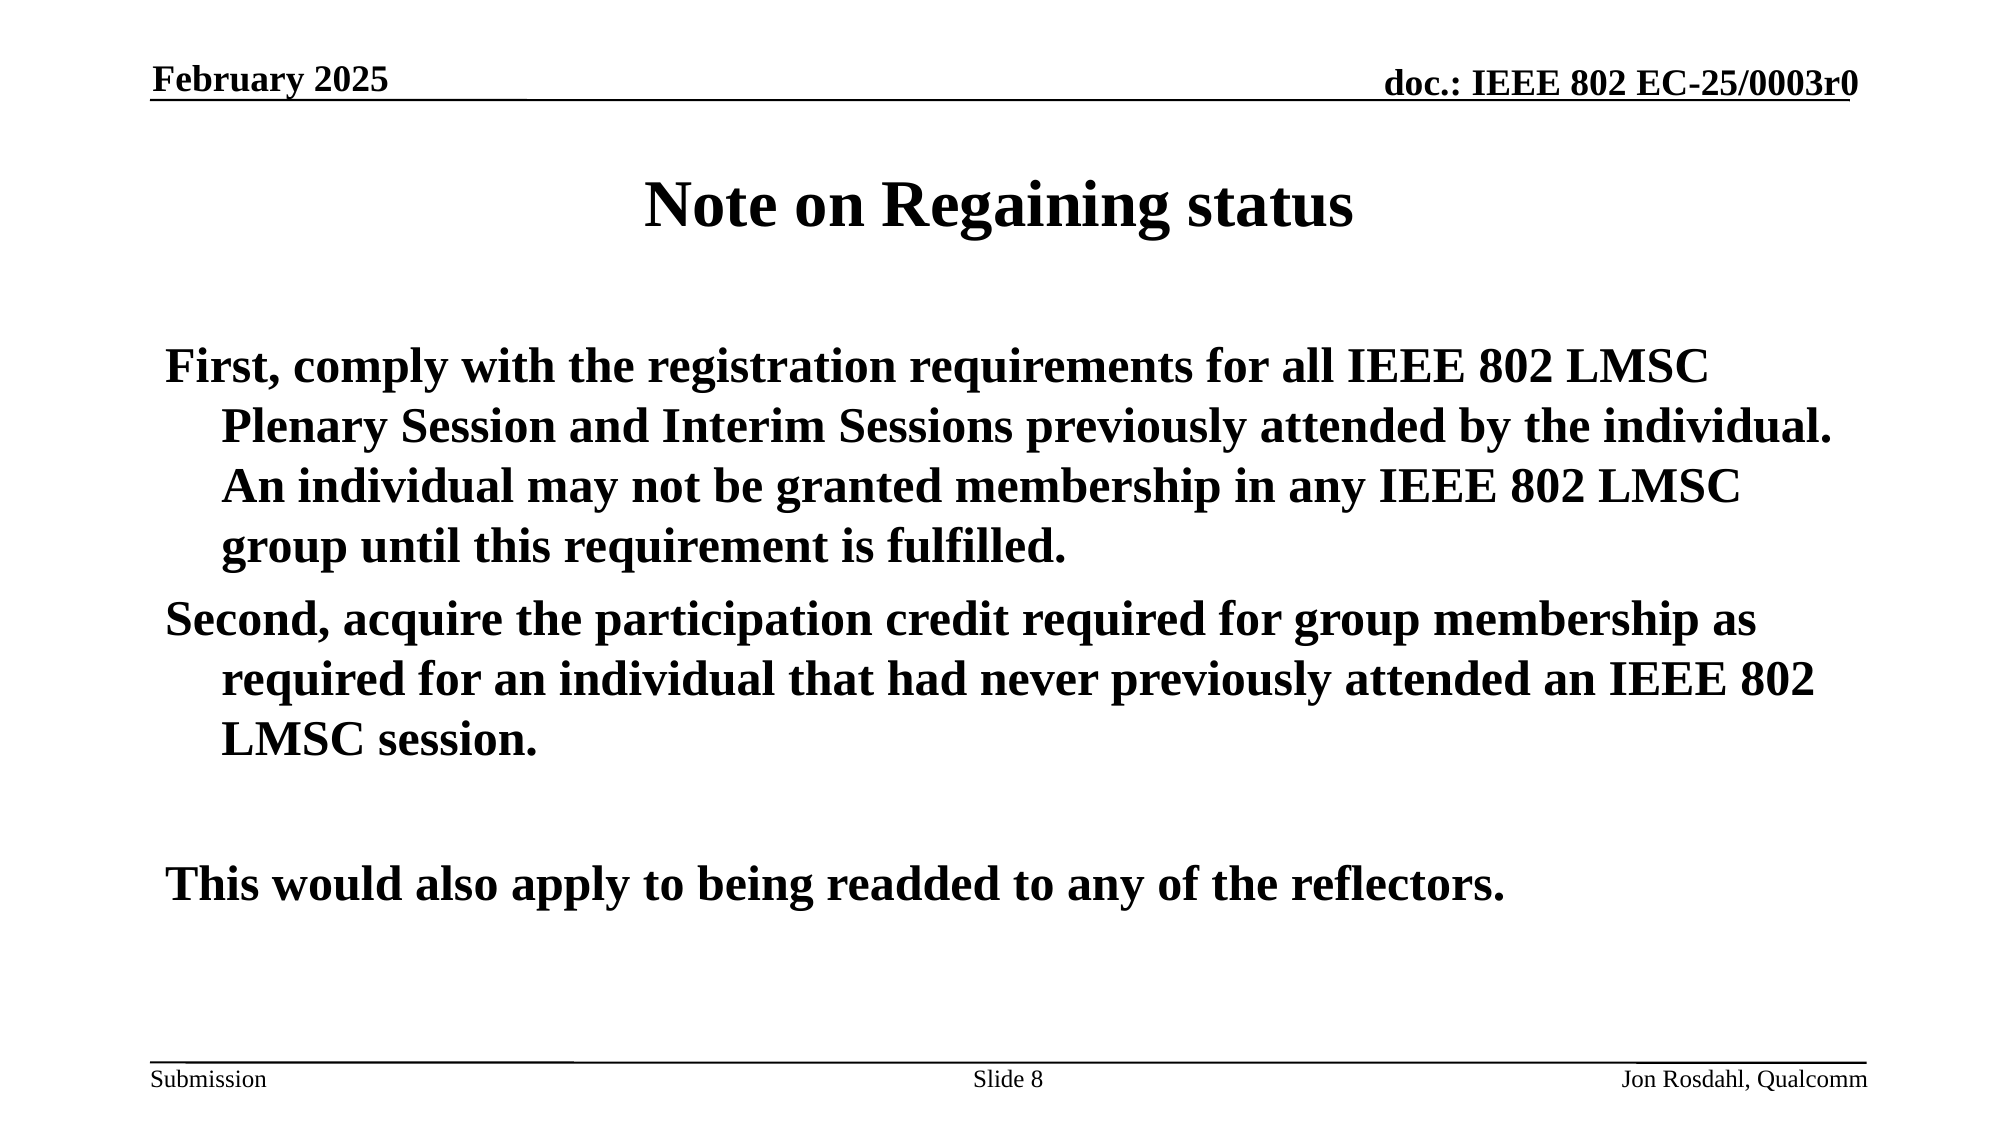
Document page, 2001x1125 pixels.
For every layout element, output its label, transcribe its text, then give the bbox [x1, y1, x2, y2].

footer Jon Rosdahl, Qualcomm [1171, 1061, 1869, 1093]
slide_number Slide 8 [950, 1061, 1067, 1123]
title Note on Regaining status [149, 112, 1850, 288]
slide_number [152, 54, 563, 100]
list First, comply with the registration requirements for all IEEE 802 LMSC Plenary Session and Interim Sessions previously attended by the individual. An individual may not be granted membership in any IEEE 802 LMSC group until this requirement is fulfilled. Second, acquire the participation credit required for group membership as required for an individual that had never previously attended an IEEE 802 LMSC session. This would also apply to being readded to any of the reflectors. [149, 324, 1850, 1000]
